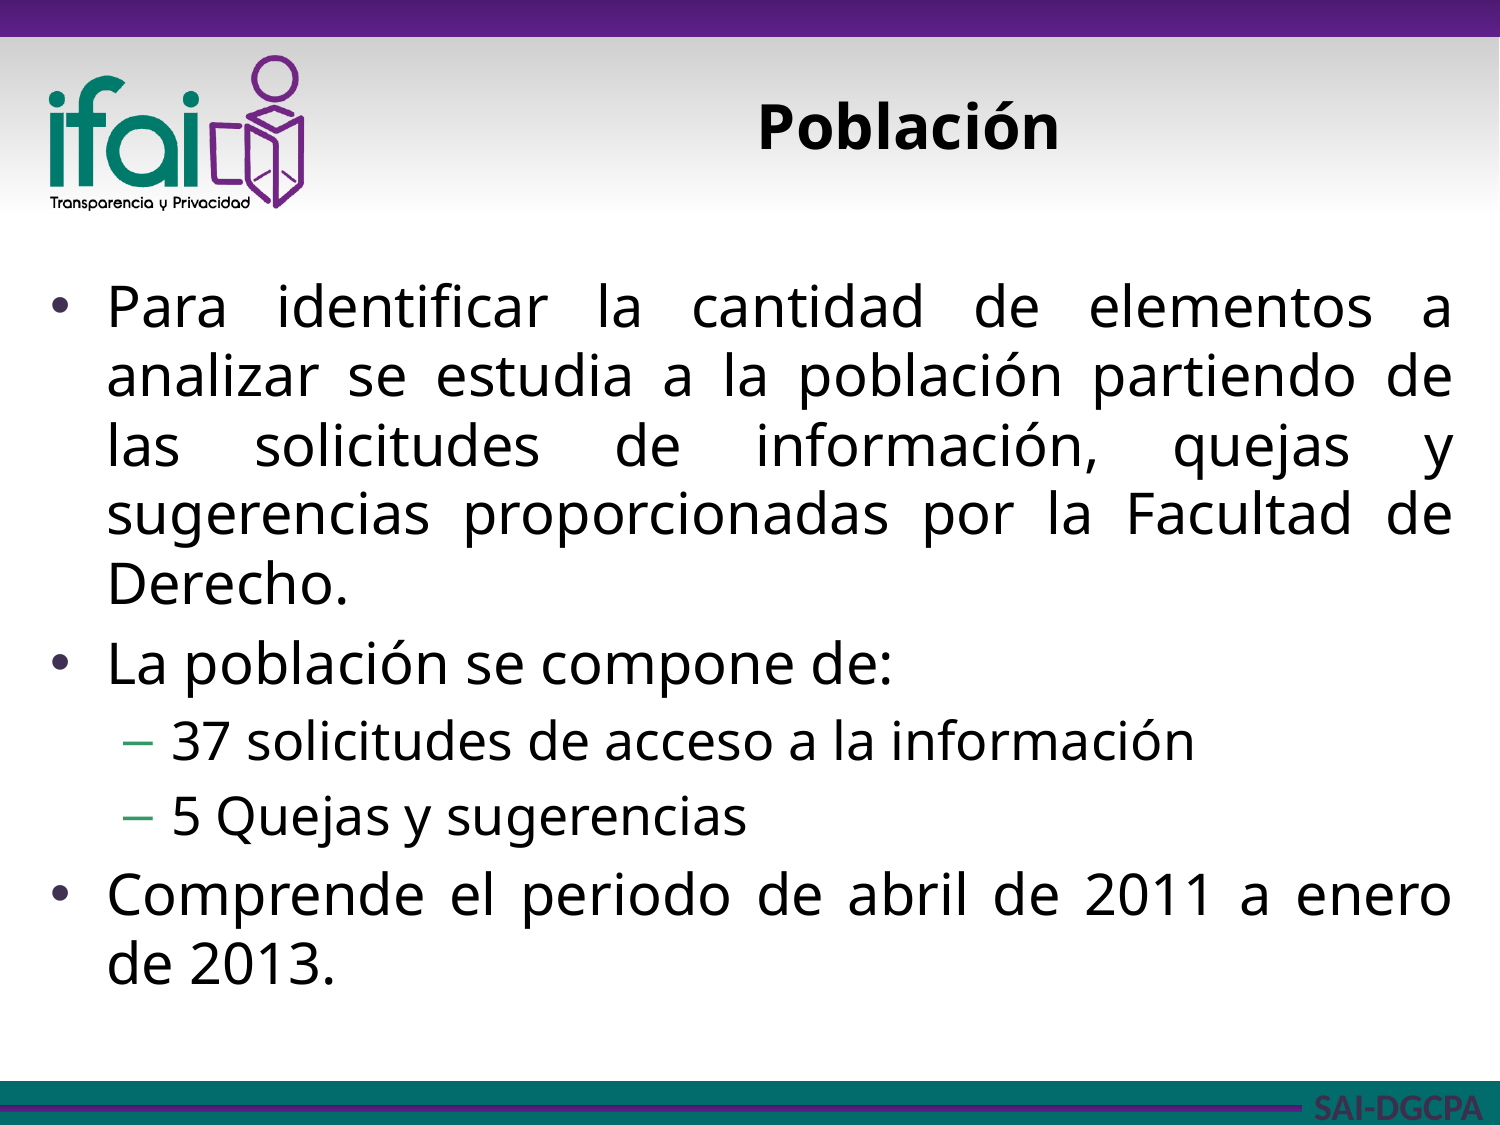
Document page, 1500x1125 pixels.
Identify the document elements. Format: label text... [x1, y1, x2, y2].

list Para identificar la cantidad de elementos a analizar se estudia a la población partiendo de las solicitudes de información, quejas y sugerencias proporcionadas por la Facultad de Derecho. La población se compone de: 37 solicitudes de acceso a la información 5 Quejas y sugerencias Comprende el periodo de abril de 2011 a enero de 2013. [35, 262, 1471, 1005]
picture [0, 1081, 1500, 1125]
picture [0, 9, 372, 268]
title Población [348, 49, 1471, 200]
